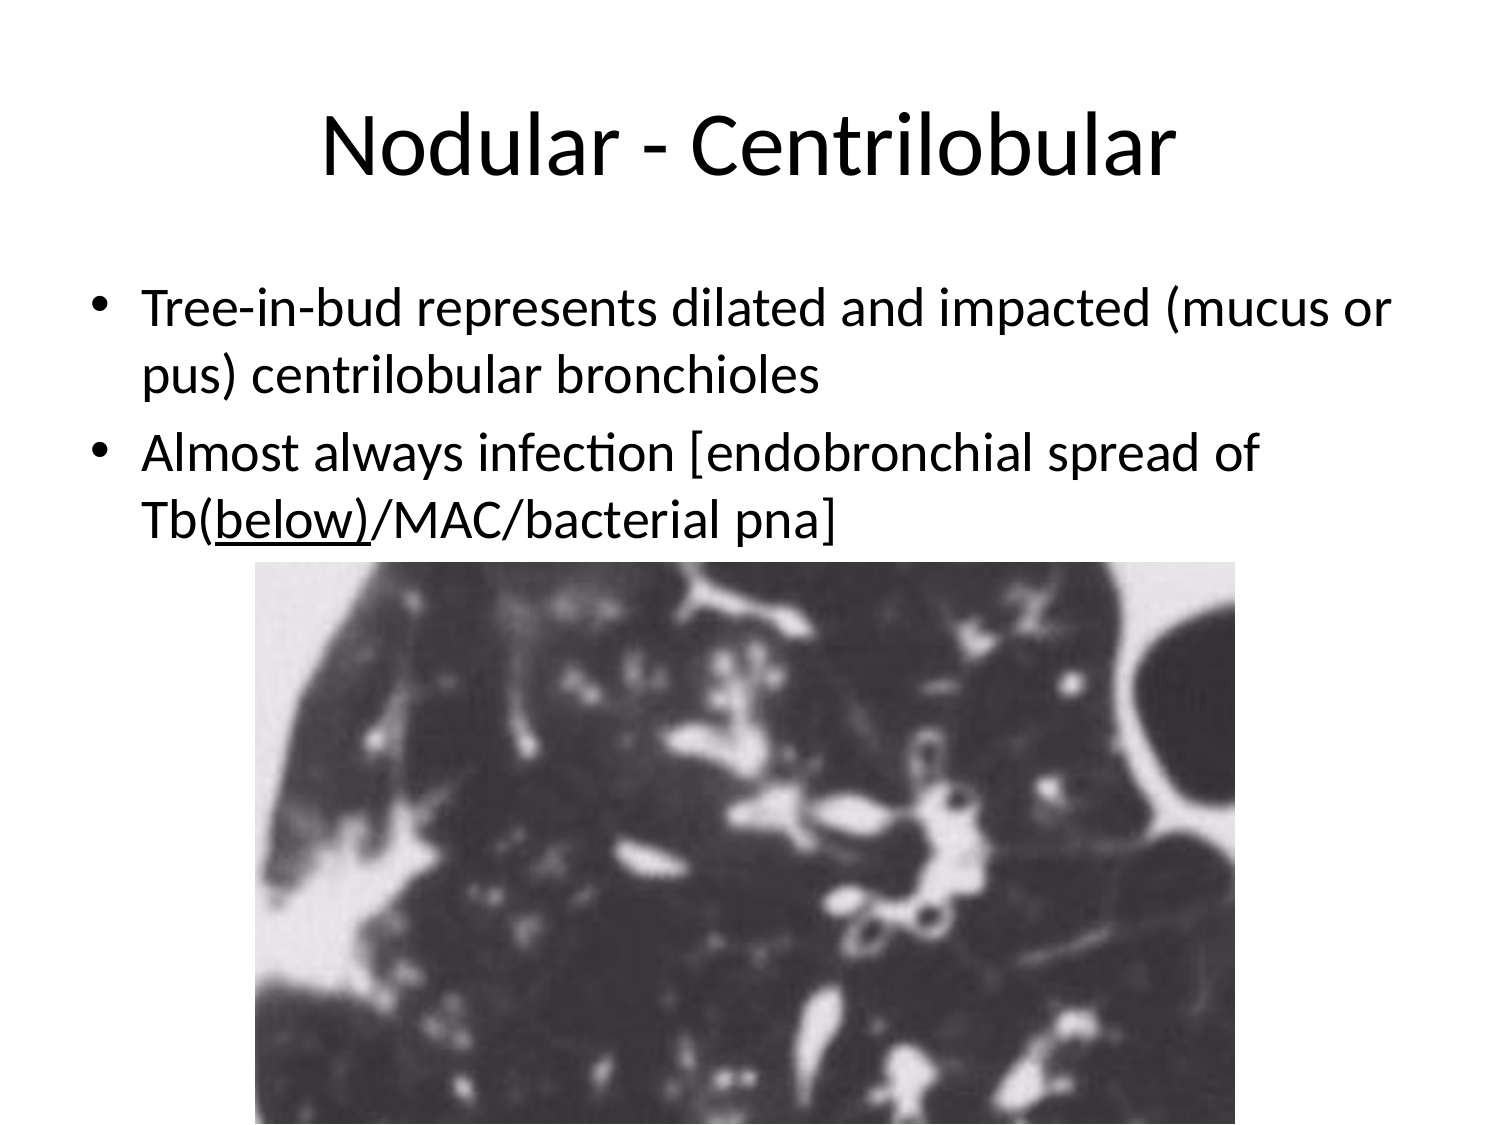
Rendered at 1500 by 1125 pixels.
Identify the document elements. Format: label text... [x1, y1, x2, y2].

picture [254, 562, 1235, 1124]
list Tree-in-bud represents dilated and impacted (mucus or pus) centrilobular bronchioles Almost always infection [endobronchial spread of Tb(below)/MAC/bacterial pna] [75, 262, 1425, 560]
title Nodular - Centrilobular [75, 45, 1425, 233]
